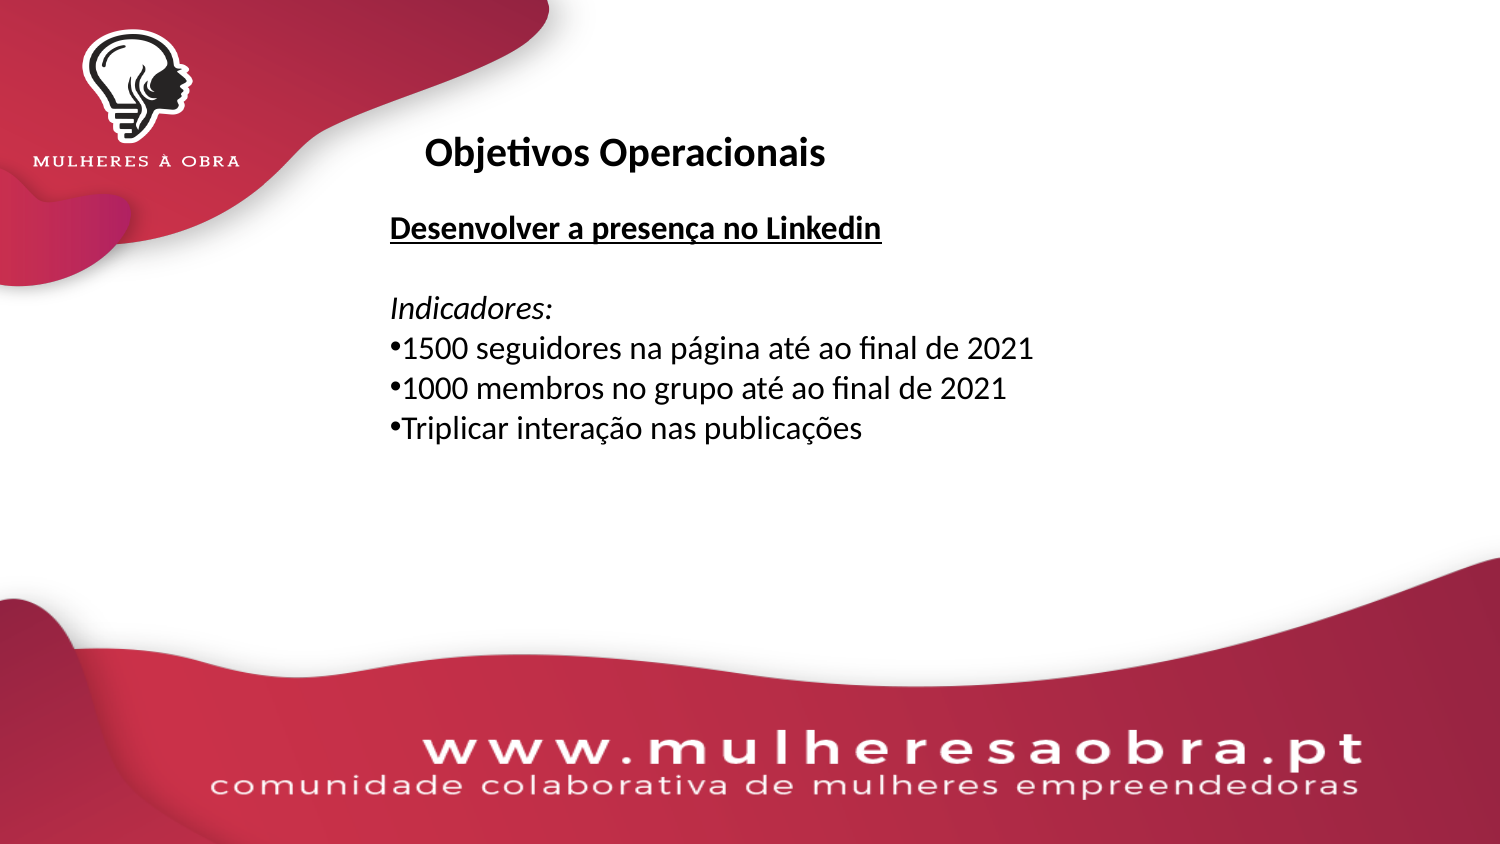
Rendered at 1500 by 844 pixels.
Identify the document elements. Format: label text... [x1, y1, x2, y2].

text_box Objetivos Operacionais [799, 117, 1403, 182]
picture [0, 0, 1500, 844]
text_box Desenvolver a presença no Linkedin Indicadores: 1500 seguidores na página até ao final de 2021 1000 membros no grupo até ao final de 2021 Triplicar interação nas publicações [799, 199, 1407, 390]
